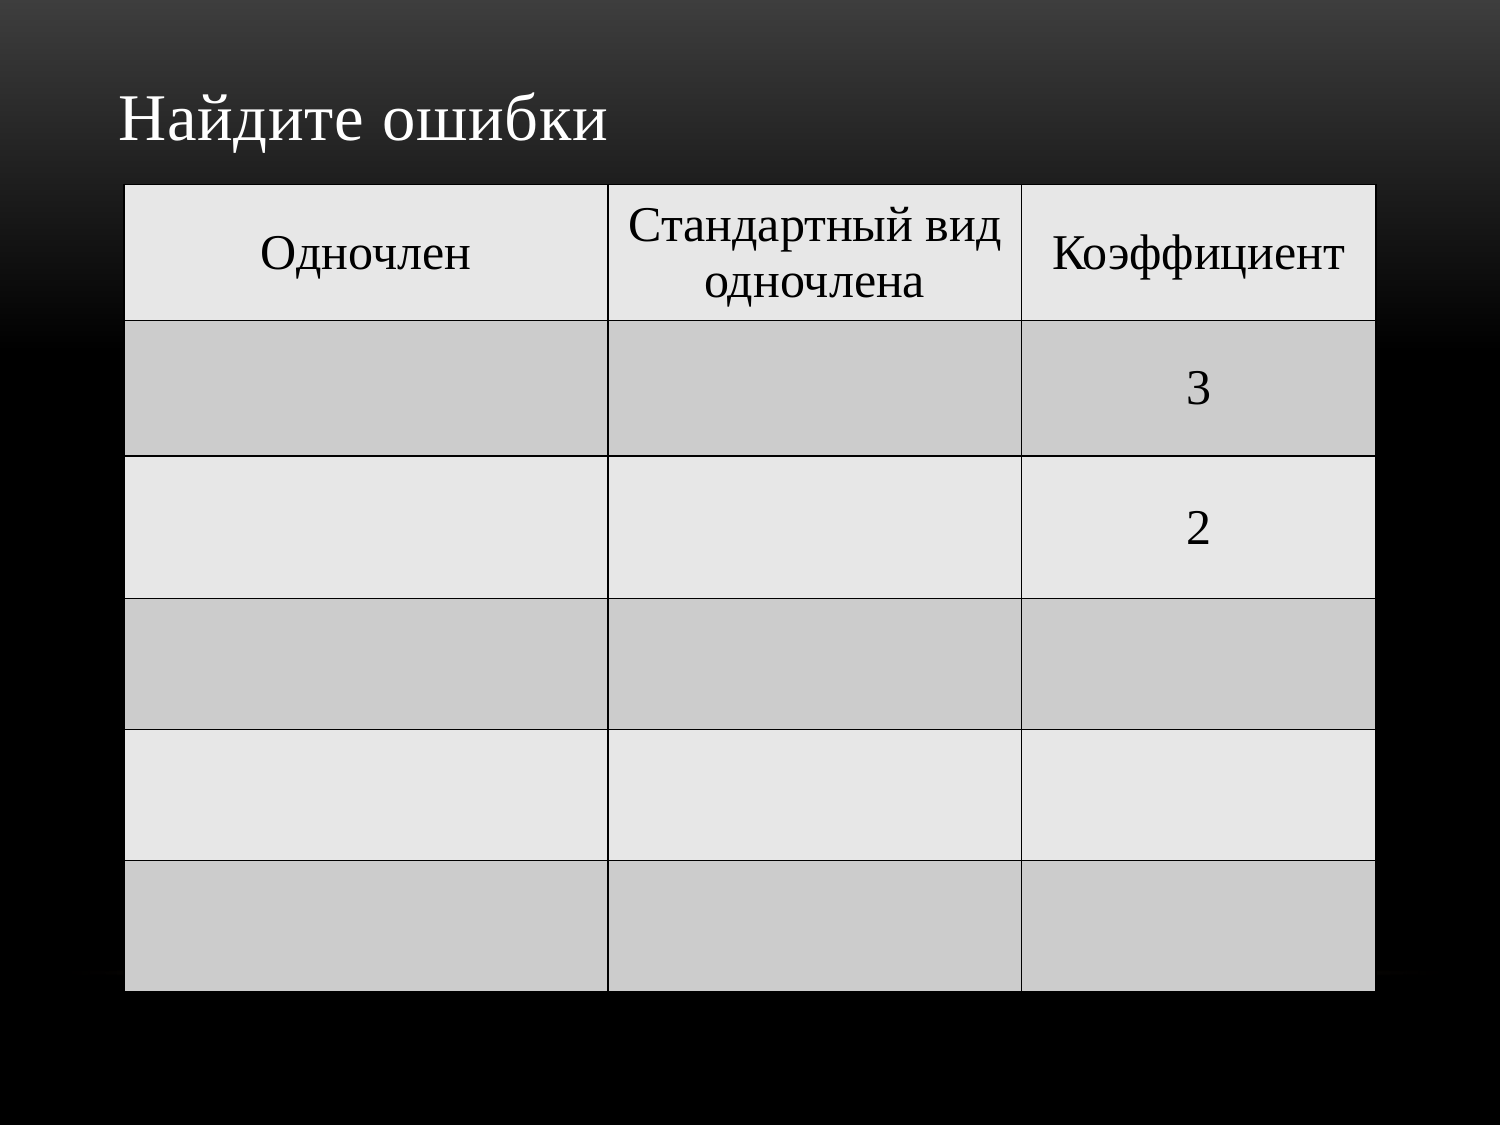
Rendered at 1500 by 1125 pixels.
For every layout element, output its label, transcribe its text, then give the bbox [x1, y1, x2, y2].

list Найдите ошибки [103, 66, 1404, 197]
picture [0, 0, 1500, 1125]
